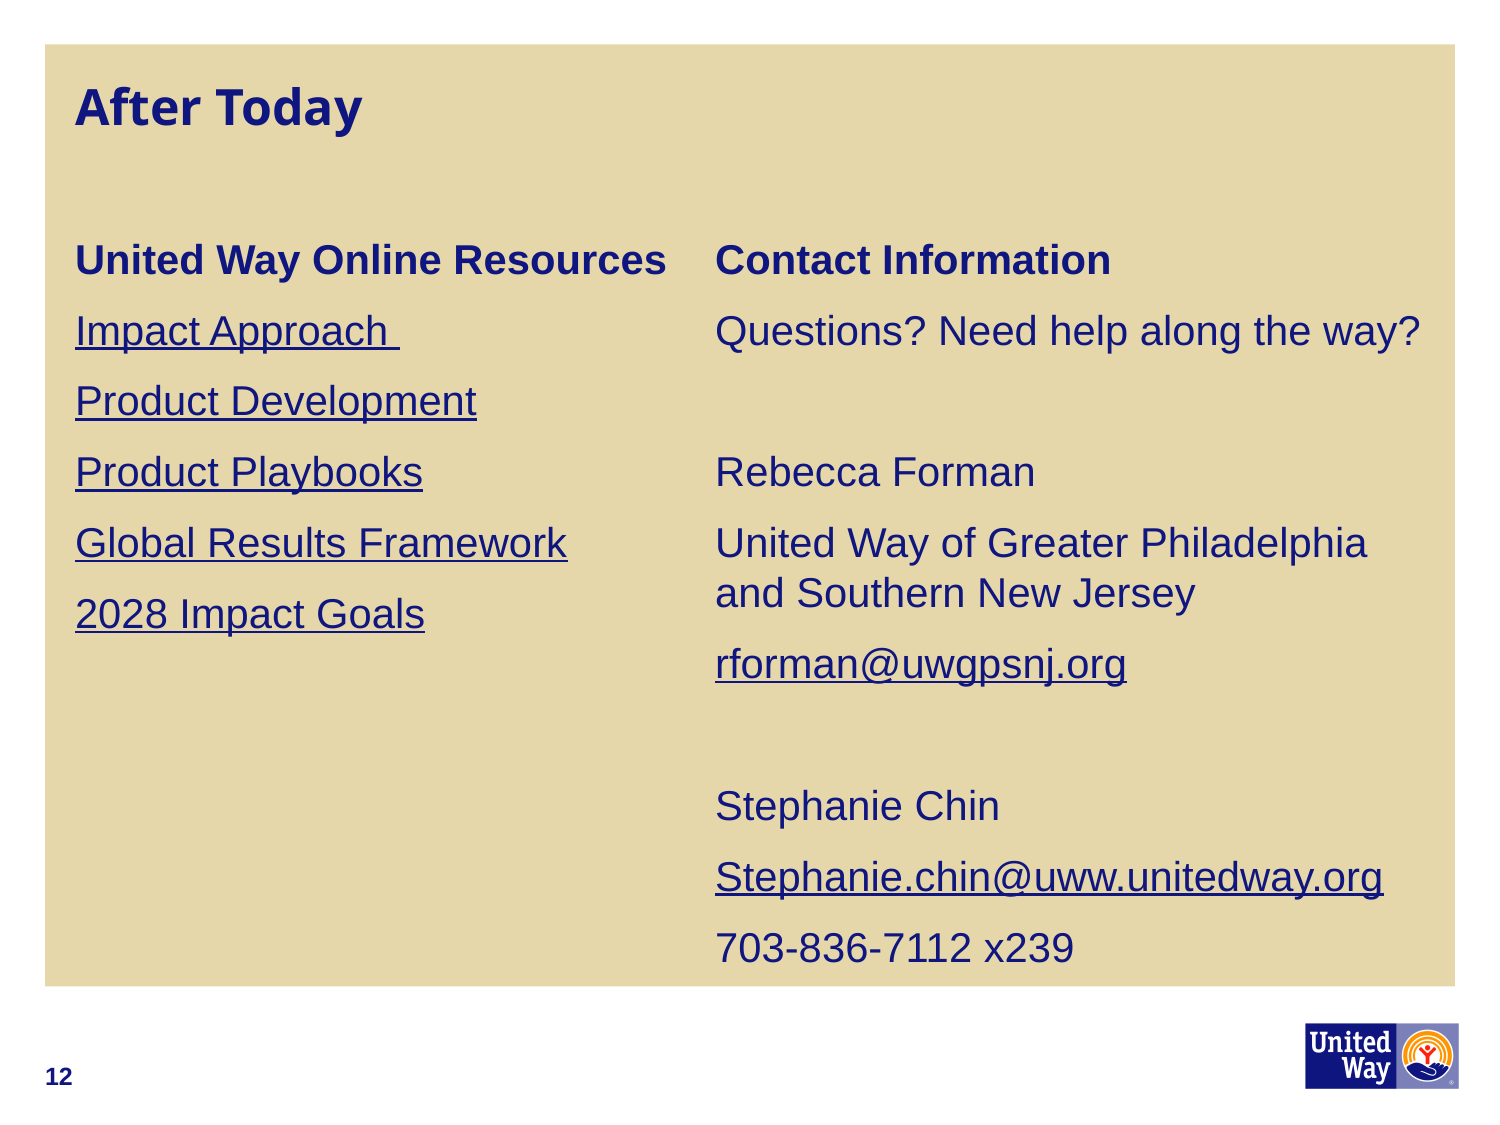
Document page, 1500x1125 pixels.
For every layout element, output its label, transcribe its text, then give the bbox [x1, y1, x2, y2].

list Contact Information Questions? Need help along the way? Rebecca Forman United Way of Greater Philadelphia and Southern New Jersey rforman@uwgpsnj.org Stephanie Chin Stephanie.chin@uww.unitedway.org 703-836-7112 x239 [685, 232, 1455, 982]
slide_number 12 [45, 1027, 121, 1103]
title After Today [45, 45, 1455, 232]
picture [1304, 1022, 1460, 1090]
list United Way Online Resources Impact Approach Product Development Product Playbooks Global Results Framework 2028 Impact Goals [45, 232, 685, 982]
